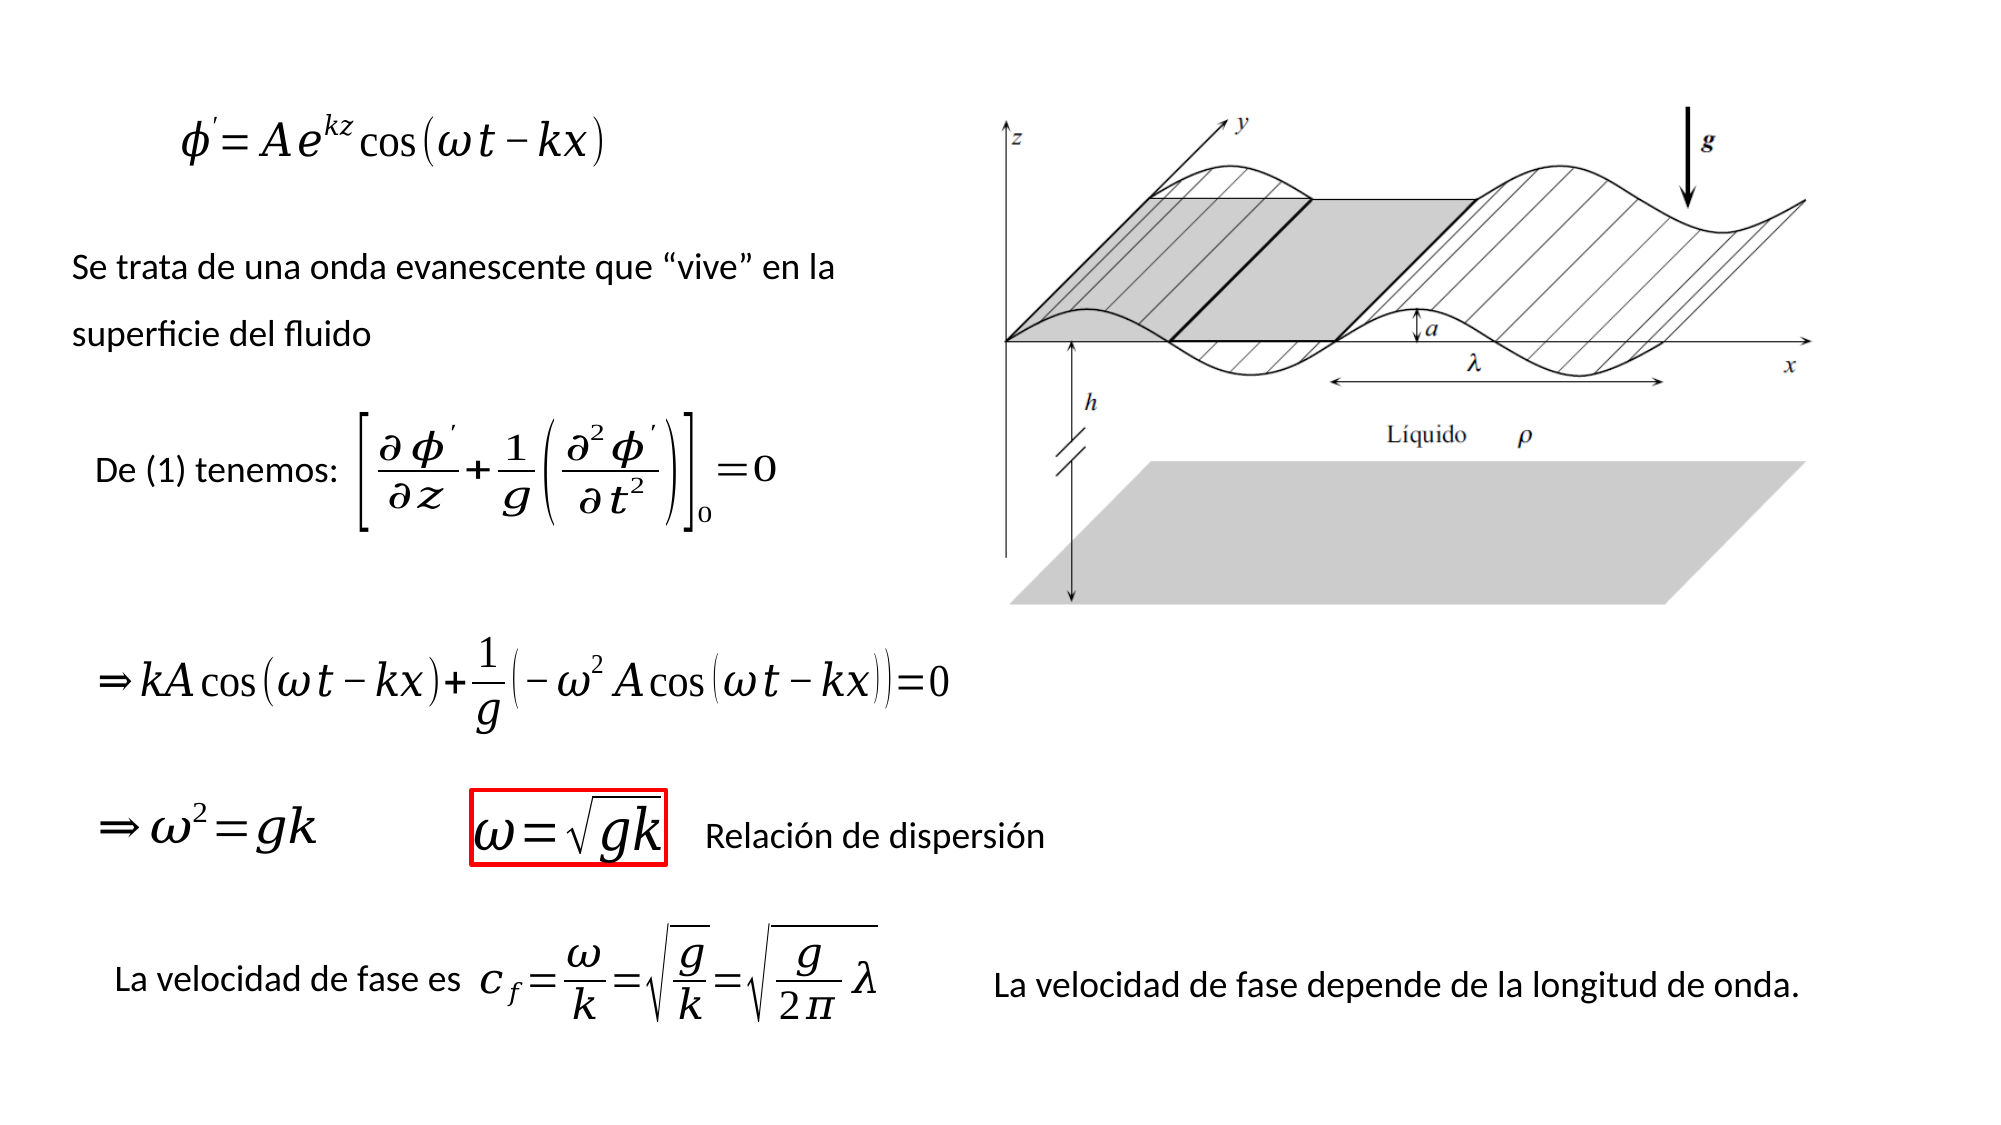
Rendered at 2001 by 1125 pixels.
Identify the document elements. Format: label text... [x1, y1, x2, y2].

text_box La velocidad de fase depende de la longitud de onda. [978, 930, 1865, 1013]
text_box La velocidad de fase es [99, 946, 477, 1006]
picture [921, 89, 1865, 628]
text_box De (1) tenemos: [80, 438, 355, 498]
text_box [473, 792, 1064, 865]
text_box Se trata de una onda evanescente que “vive” en la superficie del fluido [57, 211, 884, 362]
